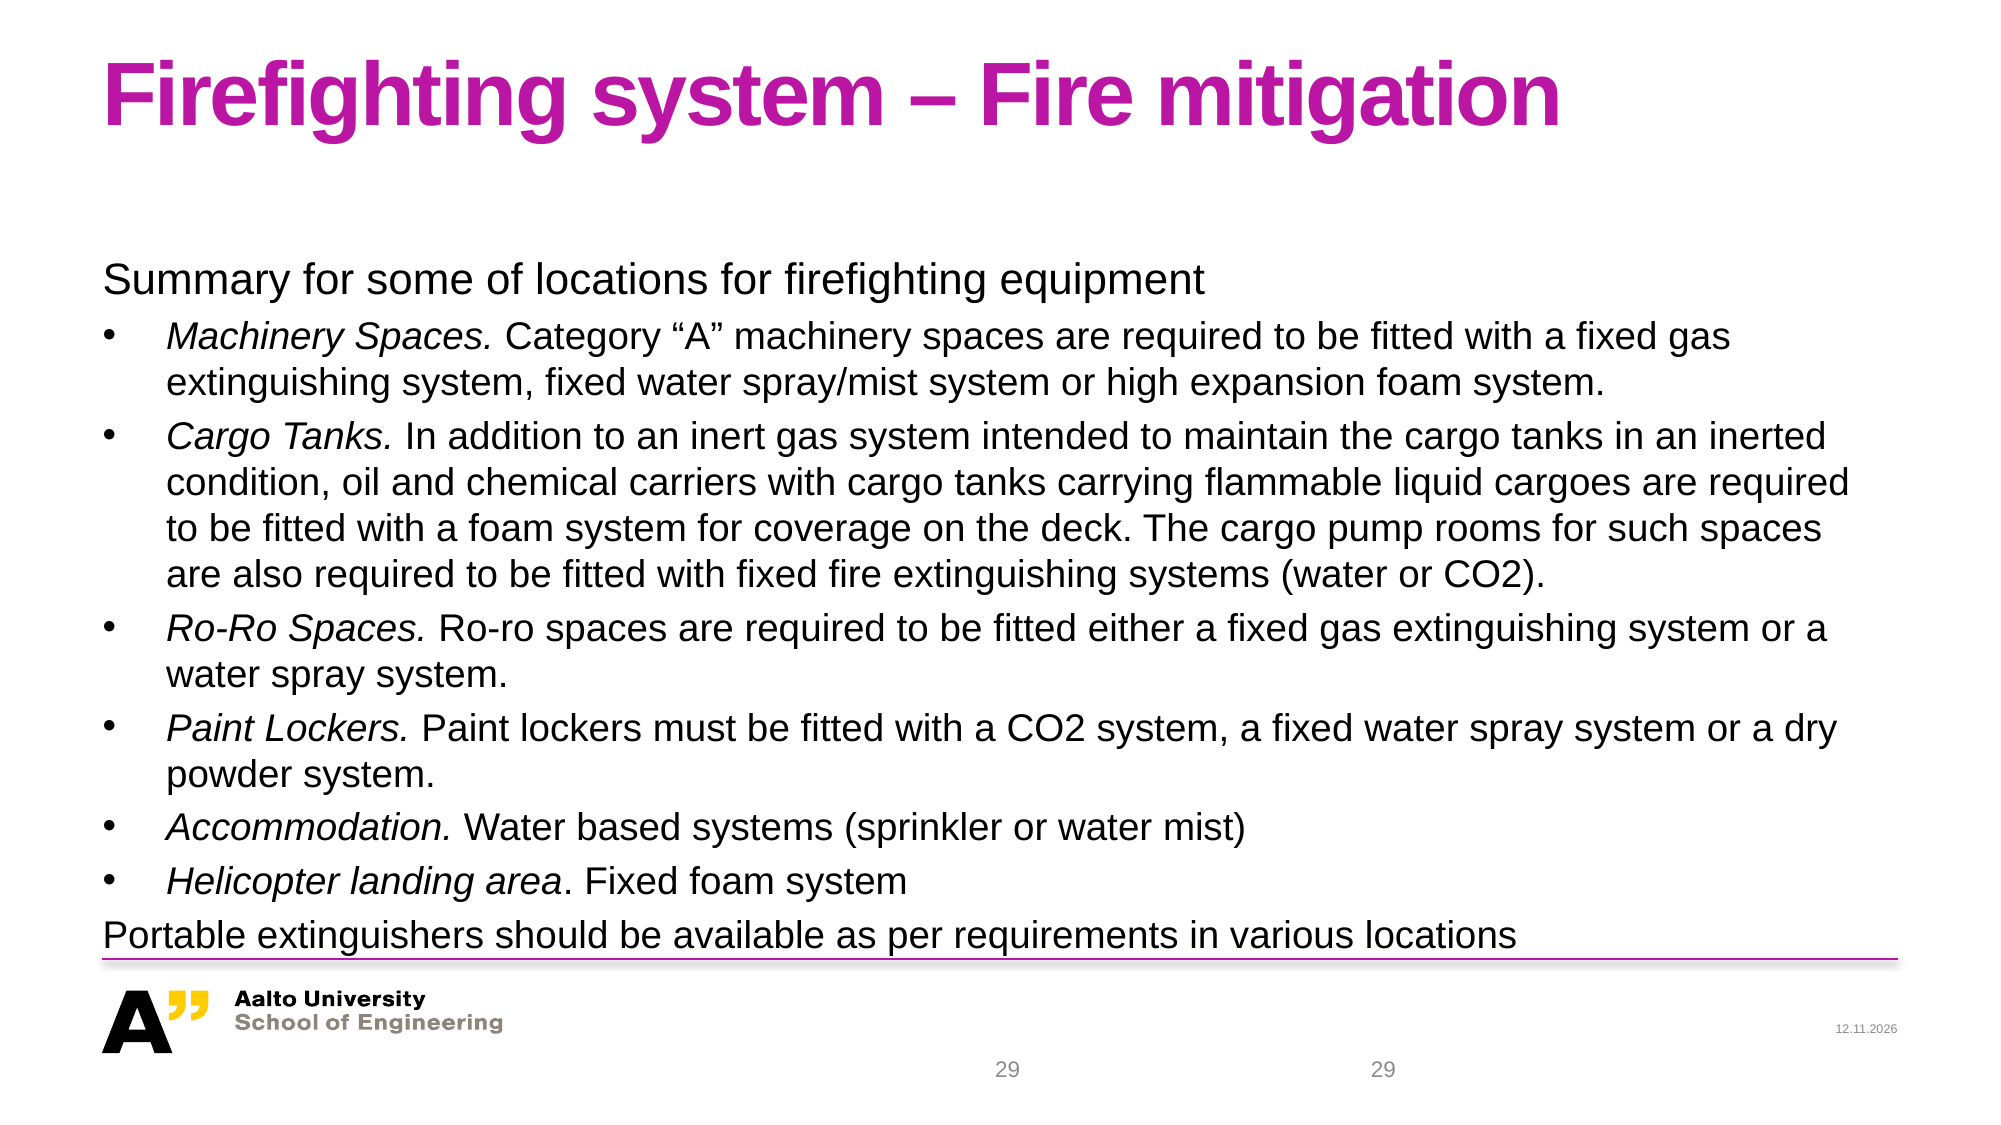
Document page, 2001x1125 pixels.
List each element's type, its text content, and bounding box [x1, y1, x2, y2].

list Summary for some of locations for firefighting equipment Machinery Spaces. Category “A” machinery spaces are required to be fitted with a fixed gas extinguishing system, fixed water spray/mist system or high expansion foam system. Cargo Tanks. In addition to an inert gas system intended to maintain the cargo tanks in an inerted condition, oil and chemical carriers with cargo tanks carrying flammable liquid cargoes are required to be fitted with a foam system for coverage on the deck. The cargo pump rooms for such spaces are also required to be fitted with fixed fire extinguishing systems (water or CO2). Ro-Ro Spaces. Ro-ro spaces are required to be fitted either a fixed gas extinguishing system or a water spray system. Paint Lockers. Paint lockers must be fitted with a CO2 system, a fixed water spray system or a dry powder system. Accommodation. Water based systems (sprinkler or water mist) Helicopter landing area. Fixed foam system Portable extinguishers should be available as per requirements in various locations [102, 250, 1872, 968]
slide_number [1106, 1013, 1898, 1045]
slide_number 29 [604, 1055, 1396, 1082]
title Firefighting system – Fire mitigation [102, 52, 1889, 249]
